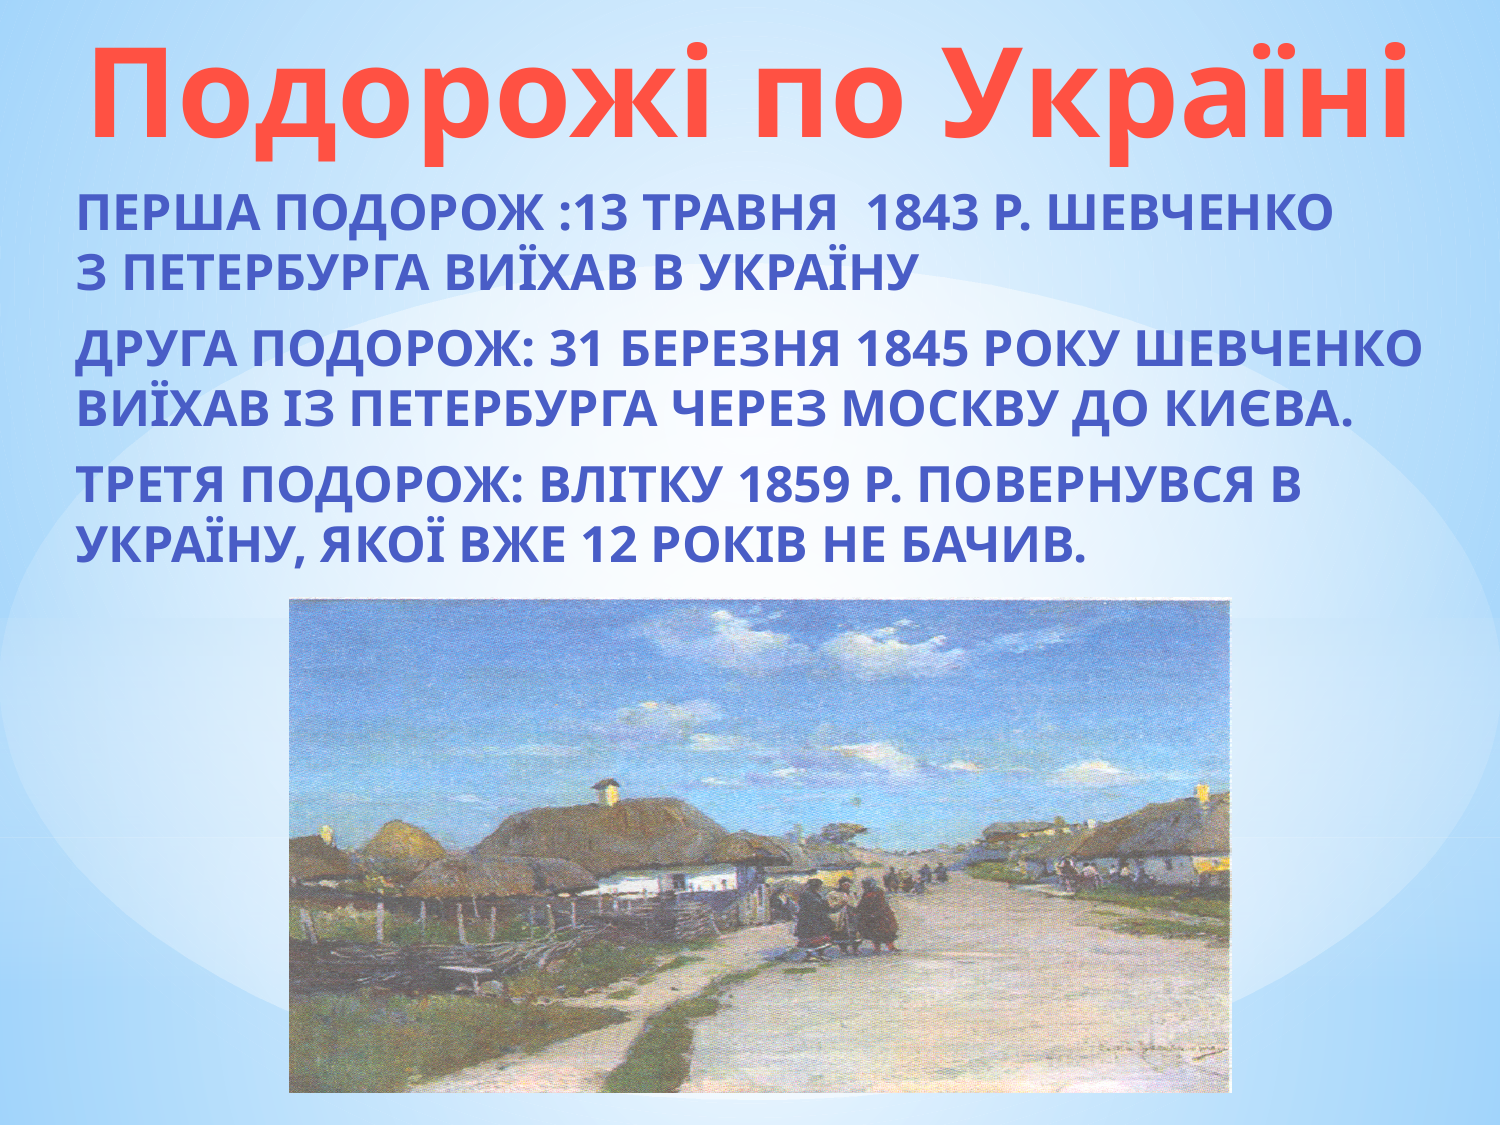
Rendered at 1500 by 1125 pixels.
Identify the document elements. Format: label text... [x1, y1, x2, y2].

picture [289, 597, 1232, 1093]
list Перша подорож :13 травня 1843 р. Шевченко з Петербурга виїхав в Україну Друга подорож: 31 березня 1845 року Шевченко виїхав із Петербурга через Москву до Києва. Третя подорож: влітку 1859 р. повернувся в Україну, якої вже 12 років не бачив. [53, 172, 1500, 693]
title Подорожі по Україні [0, 4, 1500, 122]
